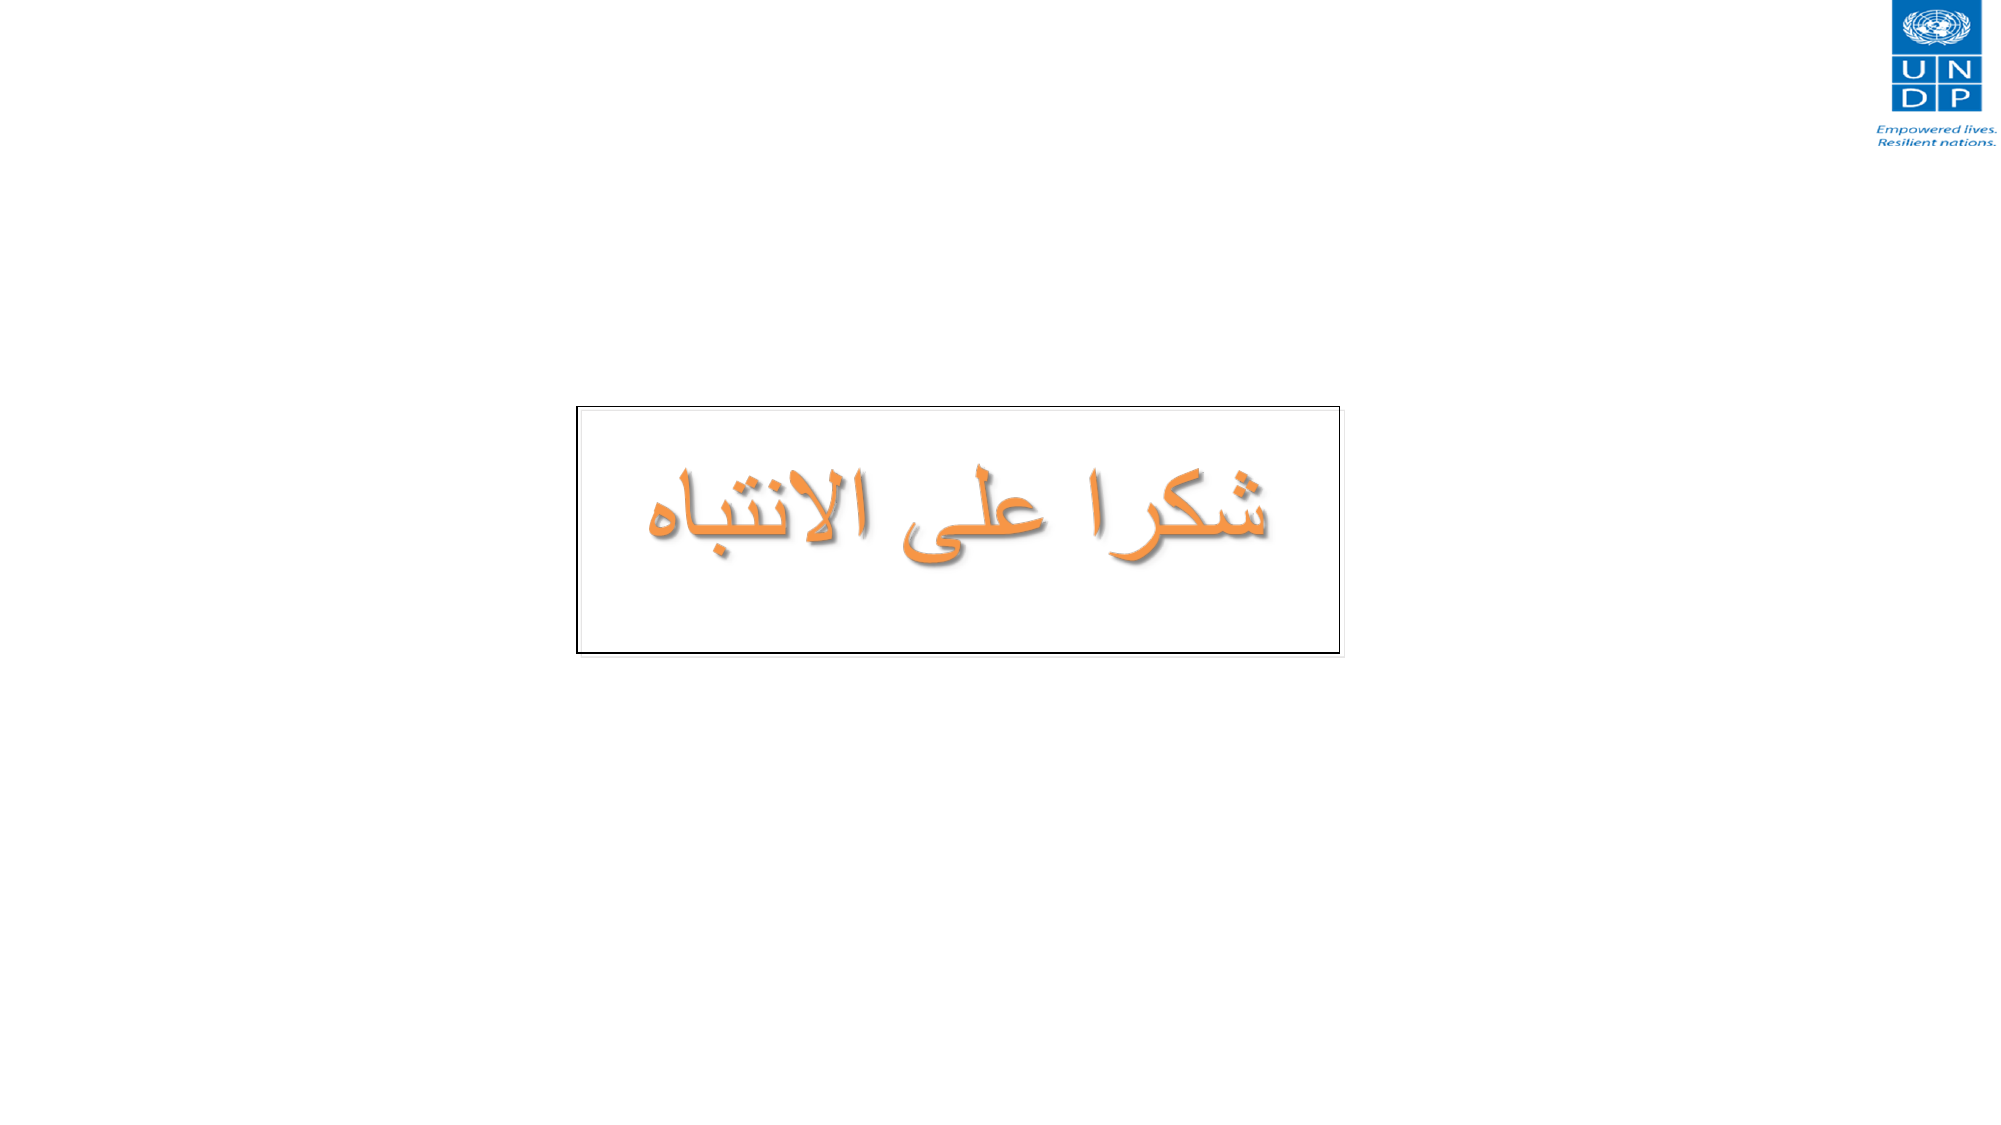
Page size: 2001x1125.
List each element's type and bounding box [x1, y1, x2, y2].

picture [1876, 0, 2000, 146]
picture [578, 407, 1339, 653]
